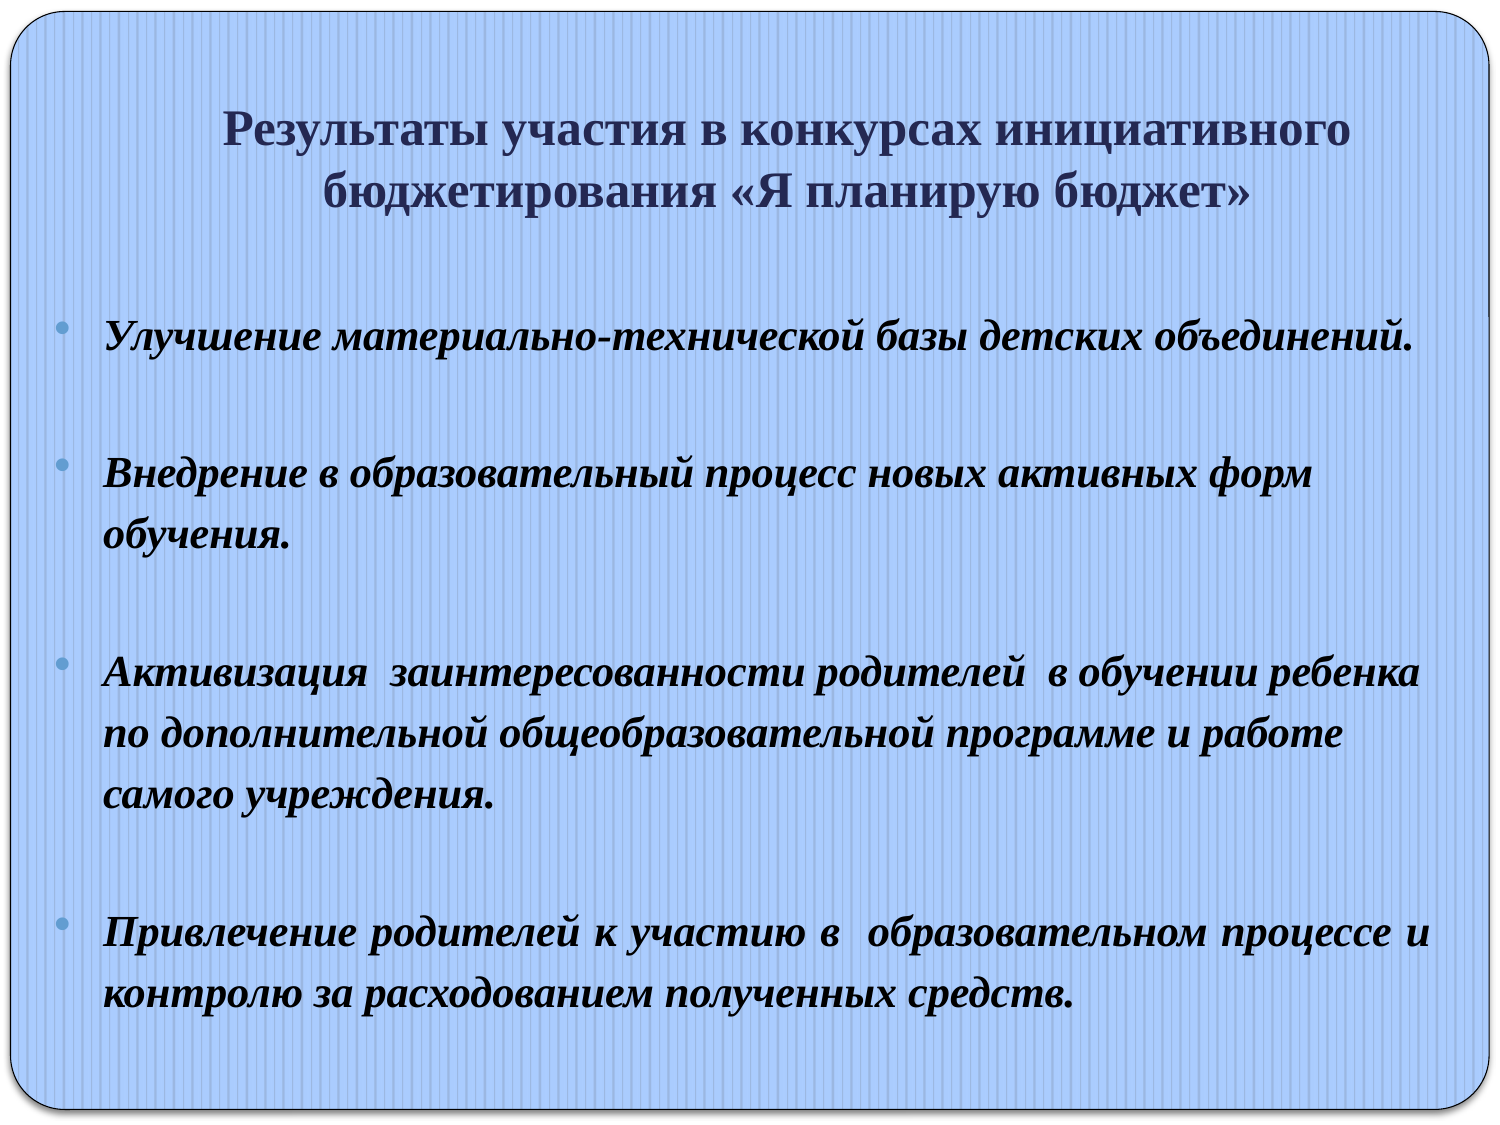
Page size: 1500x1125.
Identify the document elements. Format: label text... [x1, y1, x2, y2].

title Результаты участия в конкурсах инициативного бюджетирования «Я планирую бюджет» [150, 45, 1425, 233]
list Улучшение материально-технической базы детских объединений. Внедрение в образовательный процесс новых активных форм обучения. Активизация заинтересованности родителей в обучении ребенка по дополнительной общеобразовательной программе и работе самого учреждения. Привлечение родителей к участию в образовательном процессе и контролю за расходованием полученных средств. [41, 290, 1447, 1041]
